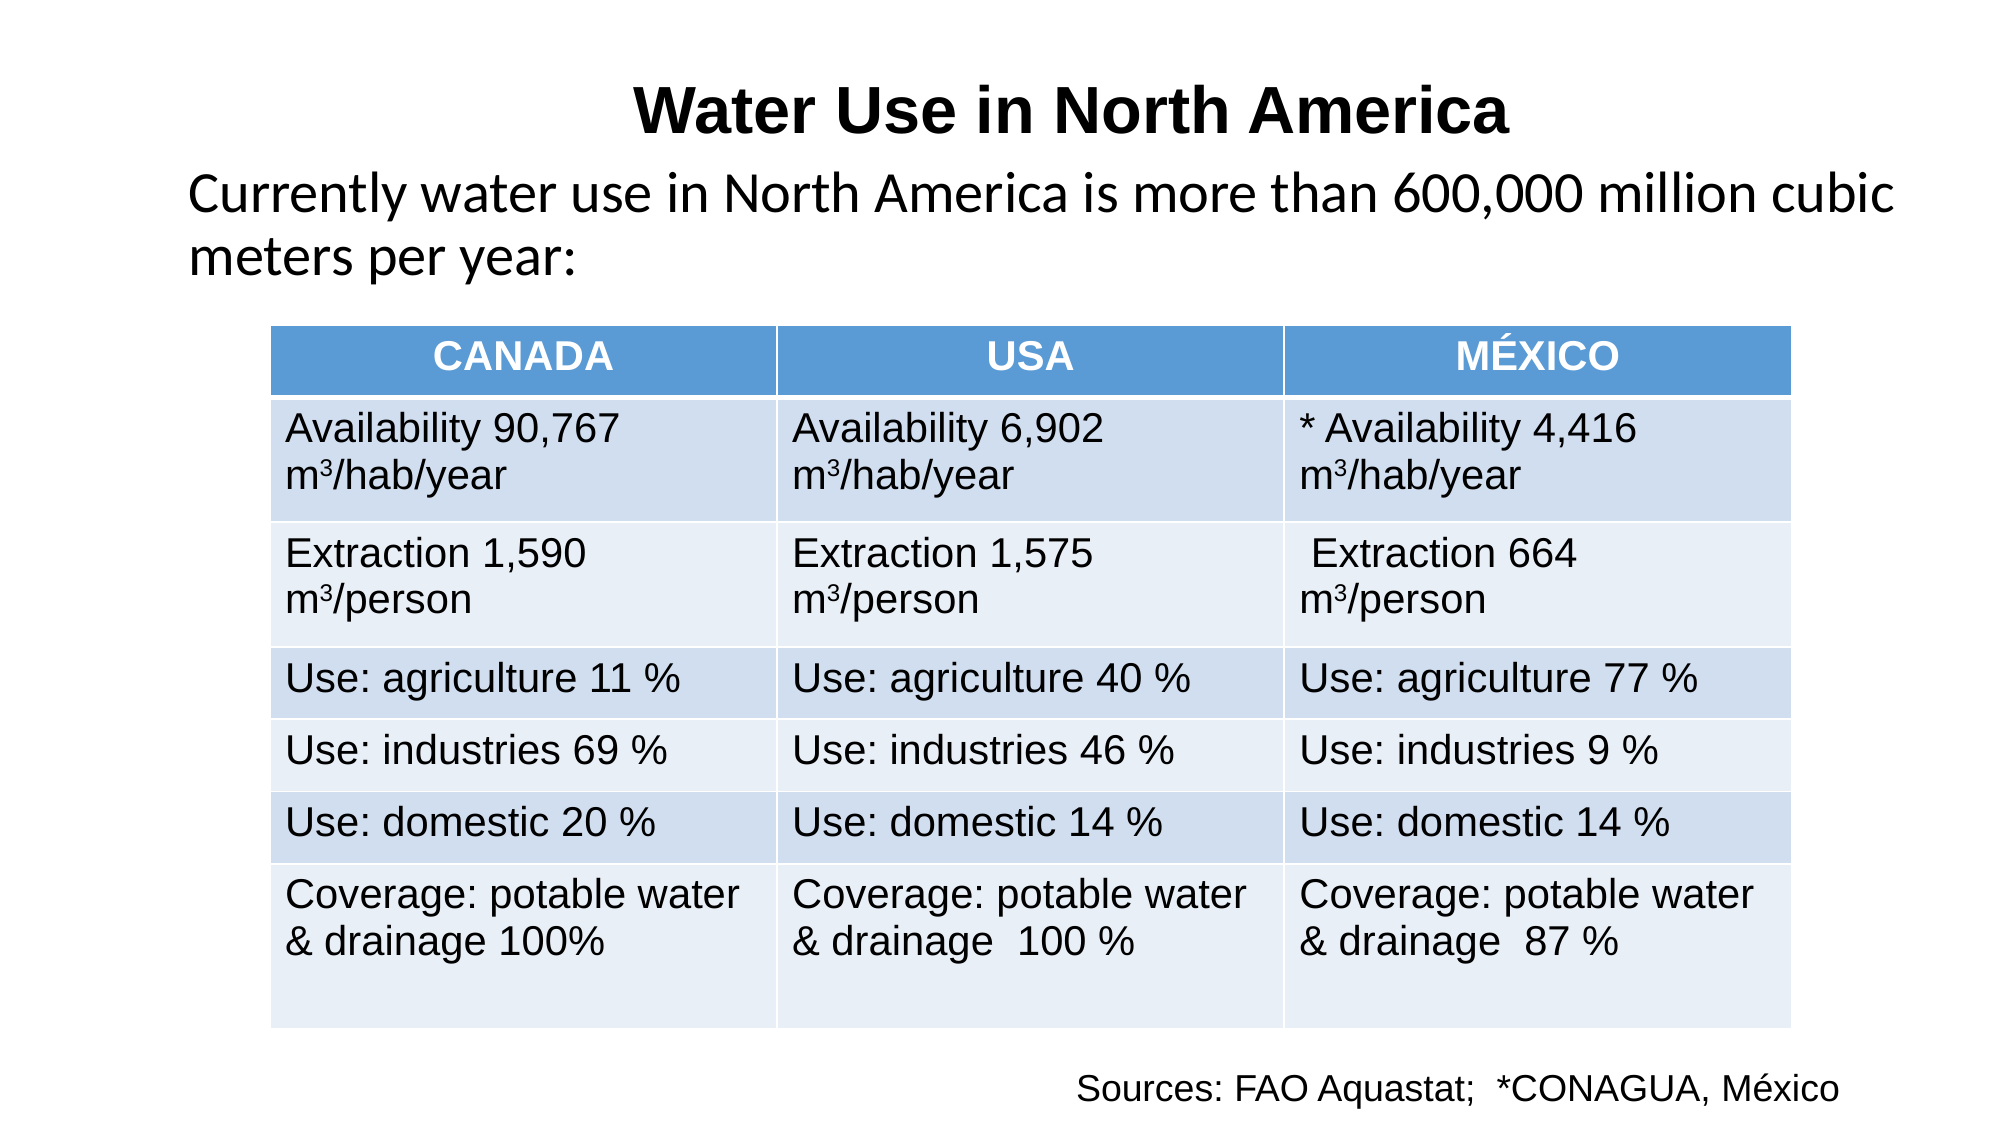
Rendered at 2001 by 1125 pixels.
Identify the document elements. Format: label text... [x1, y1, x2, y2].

table_cell * Availability 4,416 m3/hab/year [1285, 400, 1791, 521]
list Currently water use in North America is more than 600,000 million cubic meters per year: [173, 155, 1912, 341]
table_cell Coverage: potable water & drainage 100 % [778, 865, 1283, 1028]
table_cell Extraction 1,575 m3/person [778, 523, 1283, 646]
table_cell Use: domestic 14 % [778, 792, 1283, 863]
table_cell Extraction 664 m3/person [1285, 523, 1791, 646]
table_cell Coverage: potable water & drainage 100% [271, 865, 776, 1028]
table_header CANADA [271, 326, 776, 395]
table_cell Use: domestic 14 % [1285, 792, 1791, 863]
table_header USA [778, 326, 1283, 395]
table_cell Use: industries 69 % [271, 720, 776, 791]
table_cell Extraction 1,590 m3/person [271, 523, 776, 646]
table_cell Use: industries 46 % [778, 720, 1283, 791]
table_cell Use: agriculture 77 % [1285, 648, 1791, 718]
text_box Water Use in North America [414, 59, 1750, 154]
table_cell Use: domestic 20 % [271, 792, 776, 863]
table_cell Use: industries 9 % [1285, 720, 1791, 791]
table_header MÉXICO [1285, 326, 1791, 395]
table_cell Coverage: potable water & drainage 87 % [1285, 865, 1791, 1028]
text_box Sources: FAO Aquastat; *CONAGUA, México [173, 1056, 1855, 1116]
table_cell Availability 90,767 m3/hab/year [271, 400, 776, 521]
table_cell Use: agriculture 11 % [271, 648, 776, 718]
table_cell Use: agriculture 40 % [778, 648, 1283, 718]
table_cell Availability 6,902 m3/hab/year [778, 400, 1283, 521]
